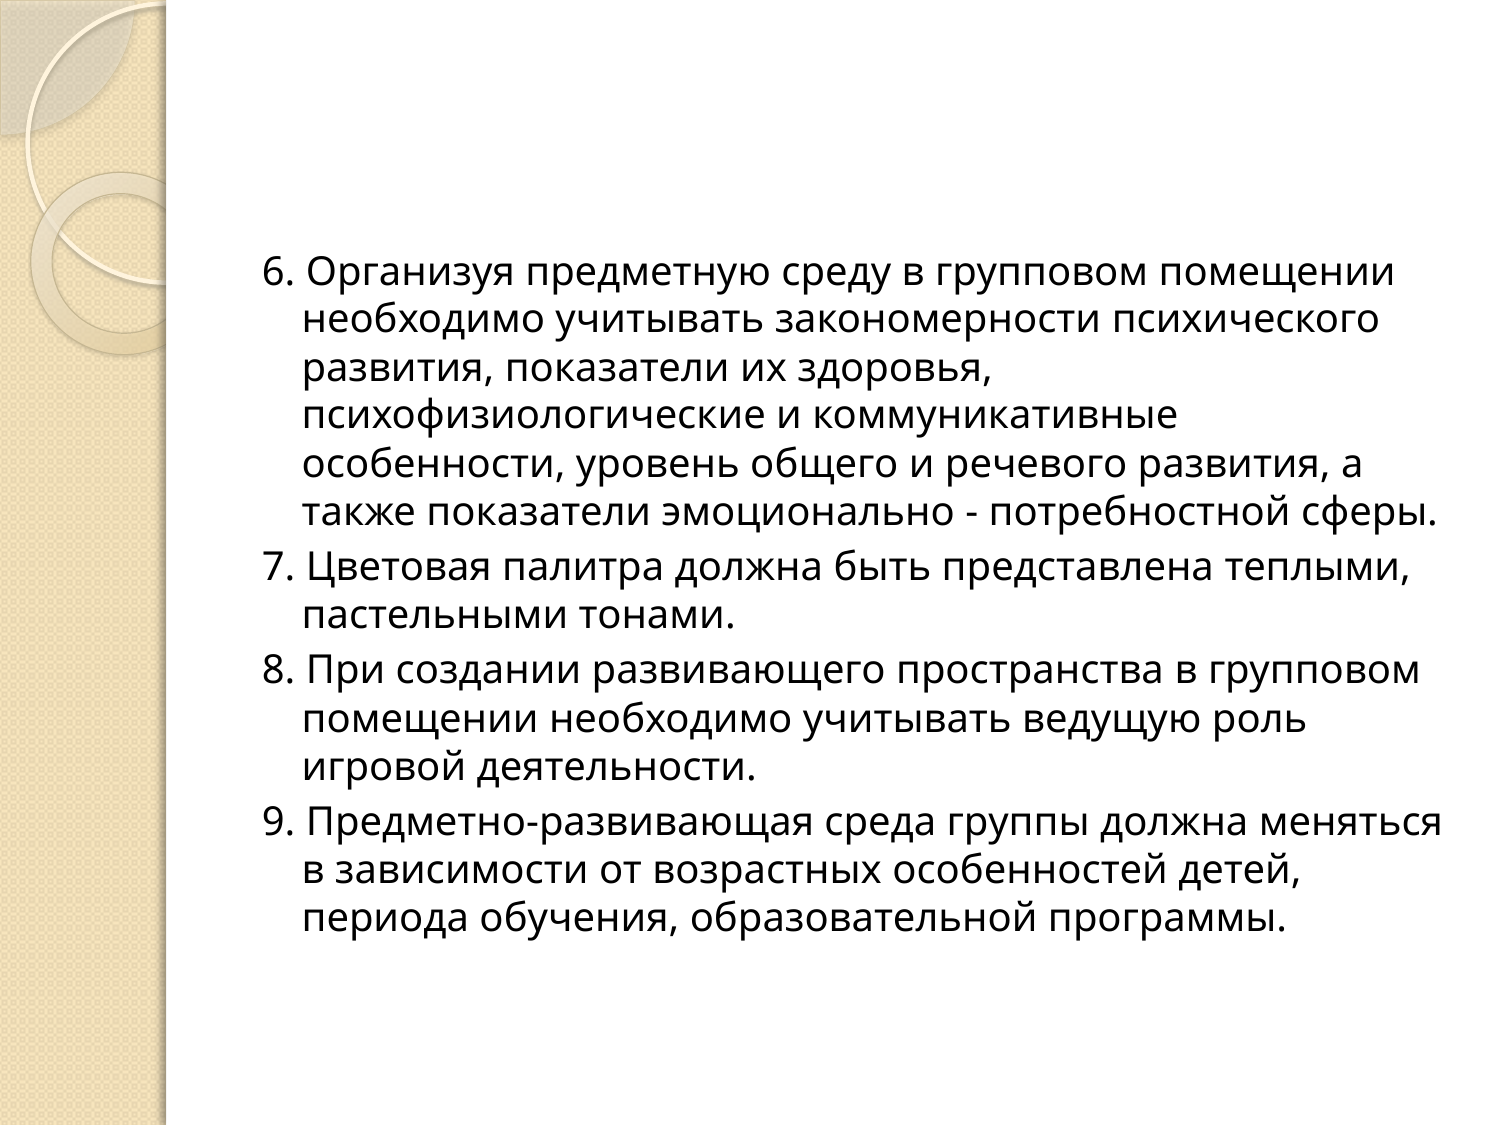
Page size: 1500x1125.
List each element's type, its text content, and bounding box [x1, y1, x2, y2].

list 6. Организуя предметную среду в групповом помещении необходимо учитывать закономерности психического развития, показатели их здоровья, психофизиологические и коммуникативные особенности, уровень общего и речевого развития, а также показатели эмоционально - потребностной сферы. 7. Цветовая палитра должна быть представлена теплыми, пастельными тонами. 8. При создании развивающего пространства в групповом помещении необходимо учитывать ведущую роль игровой деятельности. 9. Предметно-развивающая среда группы должна меняться в зависимости от возрастных особенностей детей, периода обучения, образовательной программы. [235, 237, 1466, 1025]
